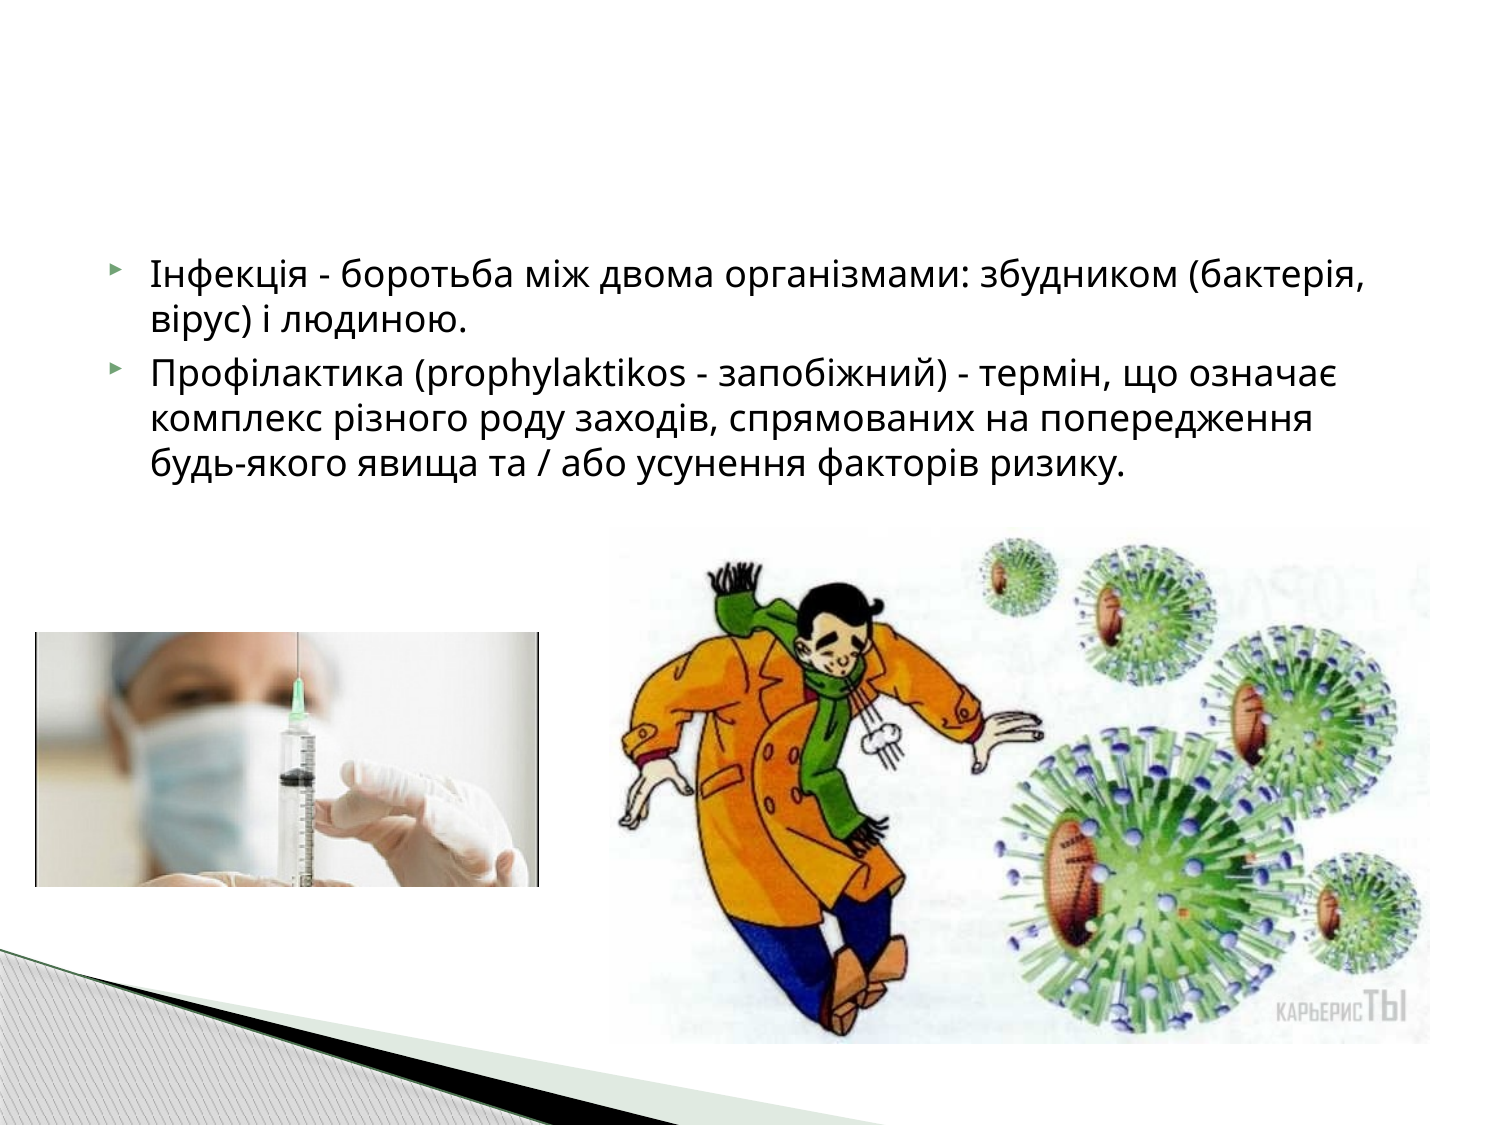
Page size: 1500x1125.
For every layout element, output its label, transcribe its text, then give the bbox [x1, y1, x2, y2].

picture [34, 632, 540, 887]
picture [609, 527, 1430, 1044]
list Інфекція - боротьба між двома організмами: збудником (бактерія, вірус) і людиною. Профілактика (prophylaktikos - запобіжний) - термін, що означає комплекс різного роду заходів, спрямованих на попередження будь-якого явища та / або усунення факторів ризику. [75, 243, 1425, 504]
